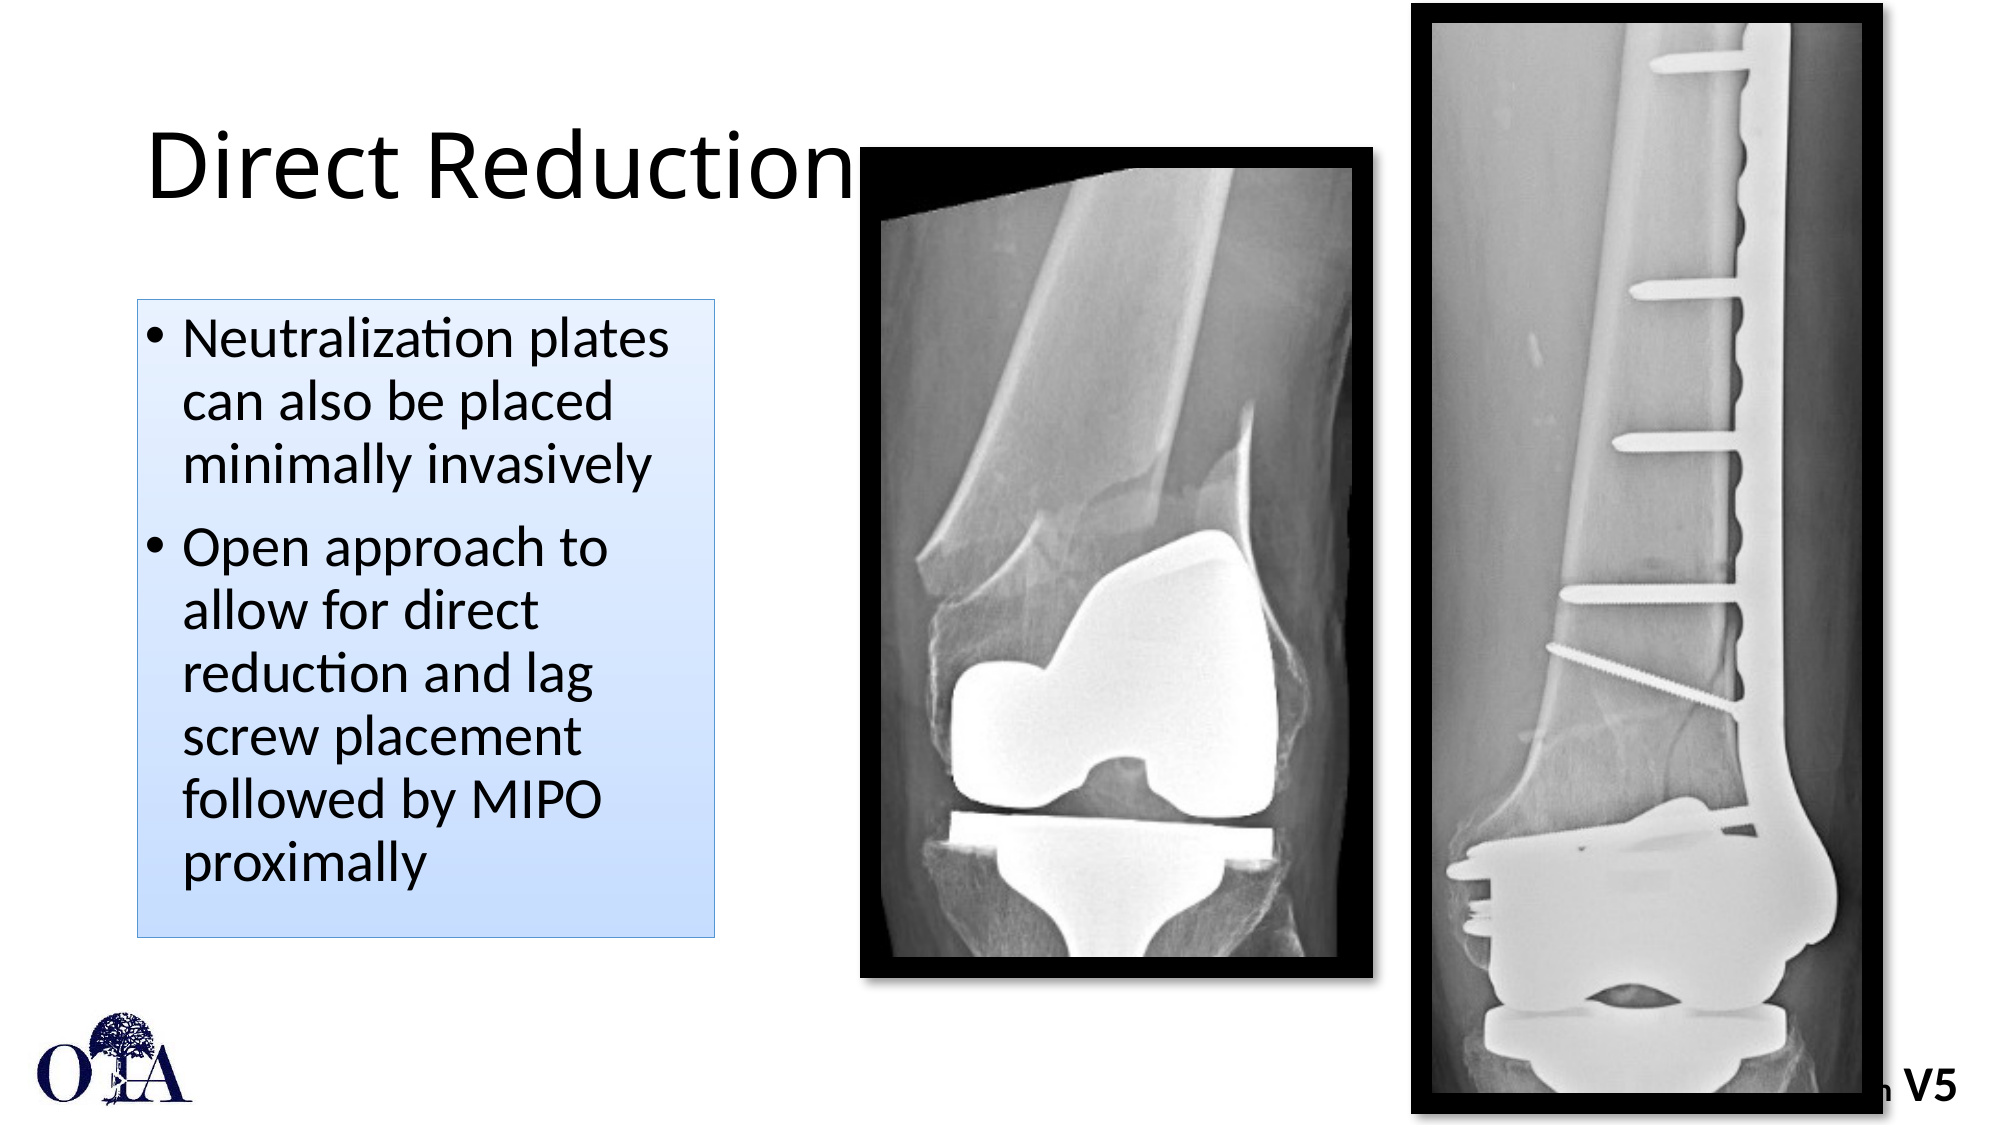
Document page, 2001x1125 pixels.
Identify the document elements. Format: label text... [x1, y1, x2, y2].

picture [28, 1010, 200, 1108]
list Neutralization plates can also be placed minimally invasively Open approach to allow for direct reduction and lag screw placement followed by MIPO proximally [137, 299, 715, 938]
title Direct Reduction [136, 59, 1410, 278]
picture [1431, 23, 1863, 1094]
picture [880, 167, 1353, 958]
